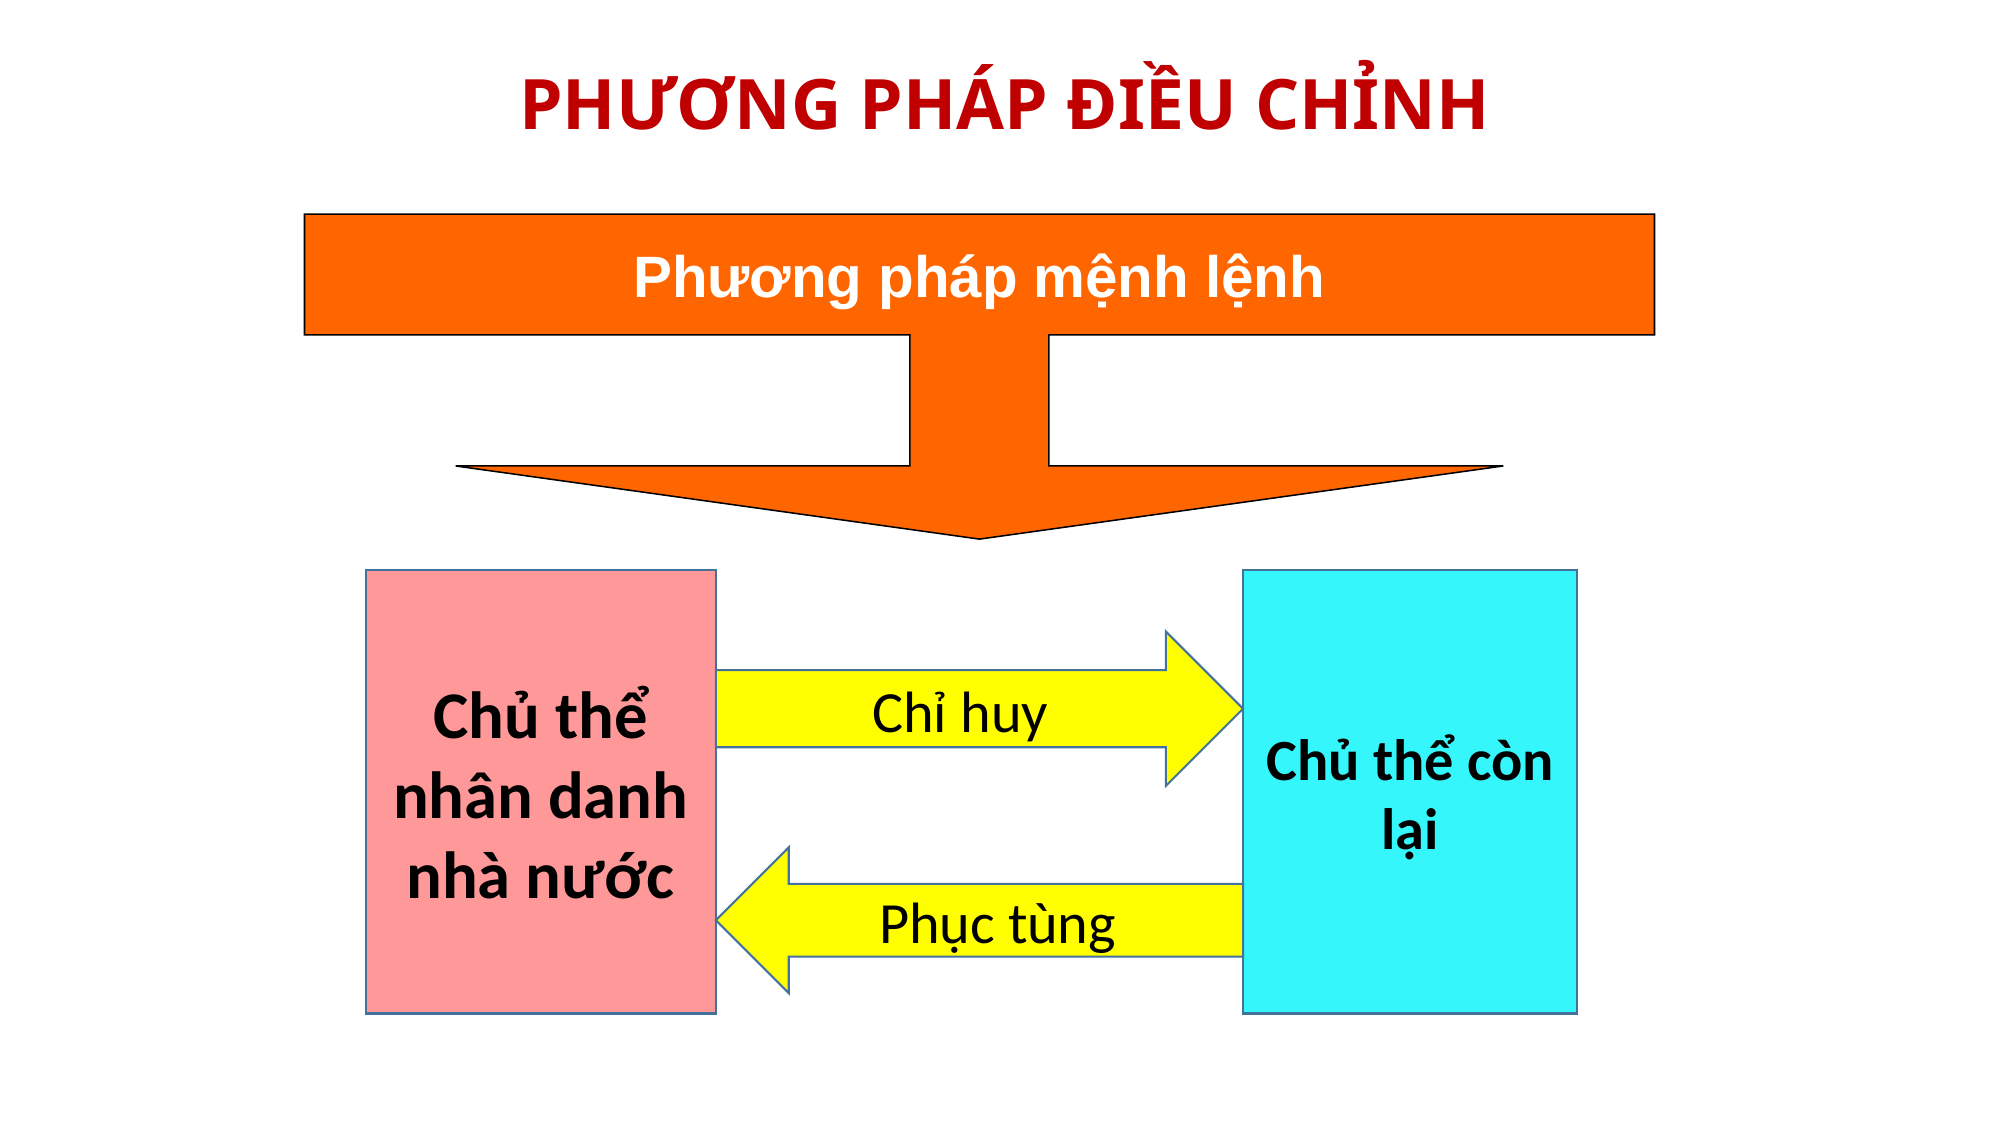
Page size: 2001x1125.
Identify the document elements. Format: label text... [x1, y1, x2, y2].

text_box Phương pháp mệnh lệnh [304, 214, 1655, 540]
text_box Chủ thể còn lại [1242, 569, 1578, 1015]
text_box Chủ thể nhân danh nhà nước [365, 569, 717, 1015]
text_box Chỉ huy [714, 628, 1245, 789]
title PHƯƠNG PHÁP ĐIỀU CHỈNH [153, 61, 1857, 153]
text_box Phục tùng [714, 844, 1245, 996]
